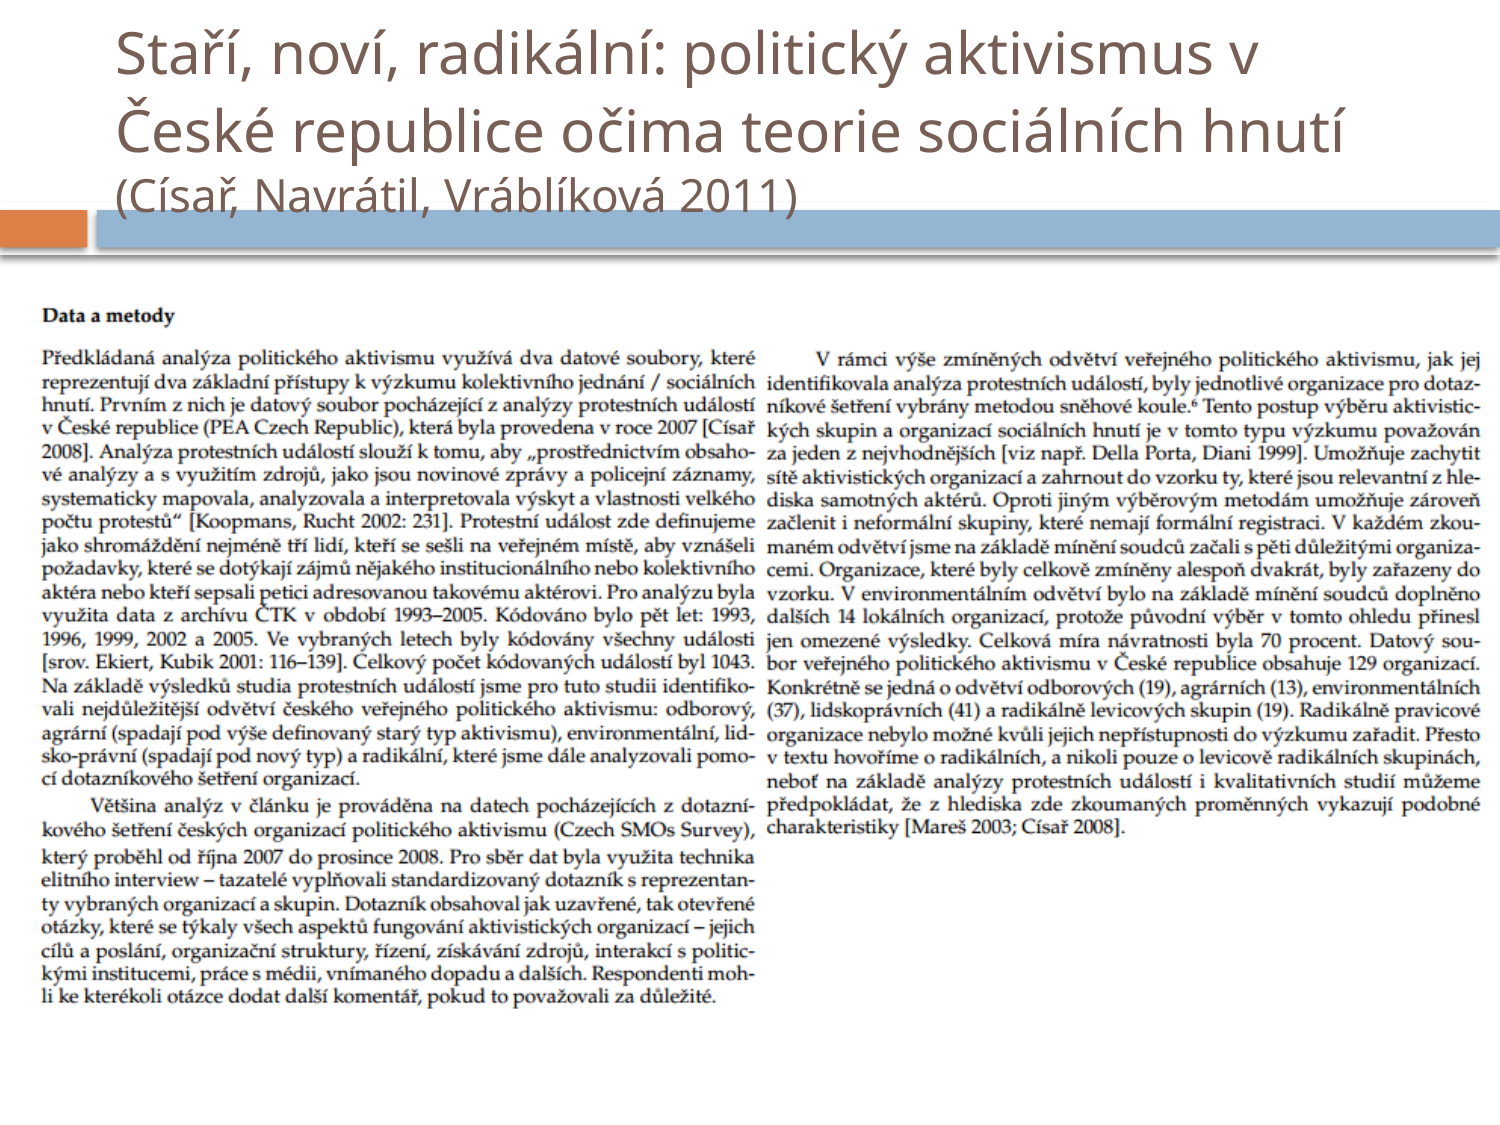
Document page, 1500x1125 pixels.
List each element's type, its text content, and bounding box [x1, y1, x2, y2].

title Staří, noví, radikální: politický aktivismus v České republice očima teorie sociálních hnutí (Císař, Navrátil, Vráblíková 2011) [100, 37, 1438, 200]
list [39, 304, 1487, 1012]
